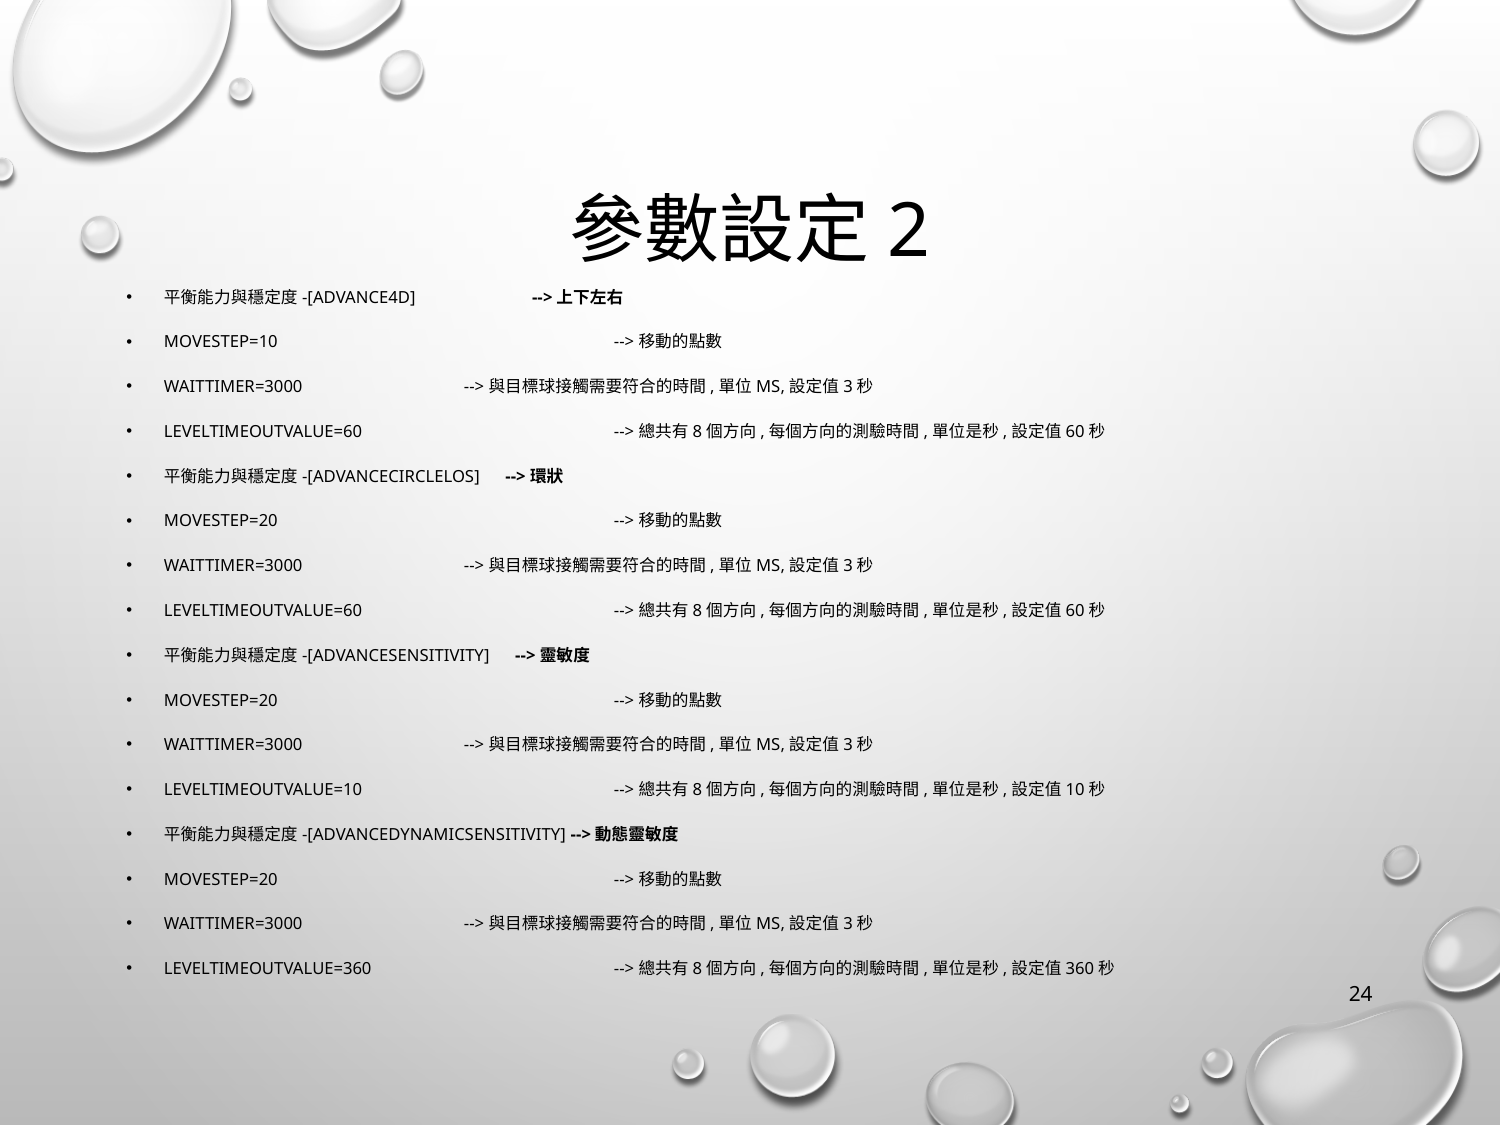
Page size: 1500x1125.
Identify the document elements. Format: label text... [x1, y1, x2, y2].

title 參數設定2 [112, 101, 1388, 364]
list 平衡能力與穩定度-[Advance4D] -->上下左右 MoveStep=10 -->移動的點數 WaitTimer=3000 -->與目標球接觸需要符合的時間,單位ms,設定值3秒 LevelTimeOutValue=60 -->總共有8個方向,每個方向的測驗時間,單位是秒,設定值60秒 平衡能力與穩定度-[AdvanceCircleLOS] -->環狀 MoveStep=20 -->移動的點數 WaitTimer=3000 -->與目標球接觸需要符合的時間,單位ms,設定值3秒 LevelTimeOutValue=60 -->總共有8個方向,每個方向的測驗時間,單位是秒,設定值60秒 平衡能力與穩定度-[AdvanceSensitivity] -->靈敏度 MoveStep=20 -->移動的點數 WaitTimer=3000 -->與目標球接觸需要符合的時間,單位ms,設定值3秒 LevelTimeOutValue=10 -->總共有8個方向,每個方向的測驗時間,單位是秒,設定值10秒 平衡能力與穩定度-[AdvanceDynamicSensitivity] -->動態靈敏度 MoveStep=20 -->移動的點數 WaitTimer=3000 -->與目標球接觸需要符合的時間,單位ms,設定值3秒 LevelTimeOutValue=360 -->總共有8個方向,每個方向的測驗時間,單位是秒,設定值360秒 [111, 275, 1387, 988]
picture [0, 0, 1500, 1125]
slide_number 24 [1293, 965, 1388, 1025]
